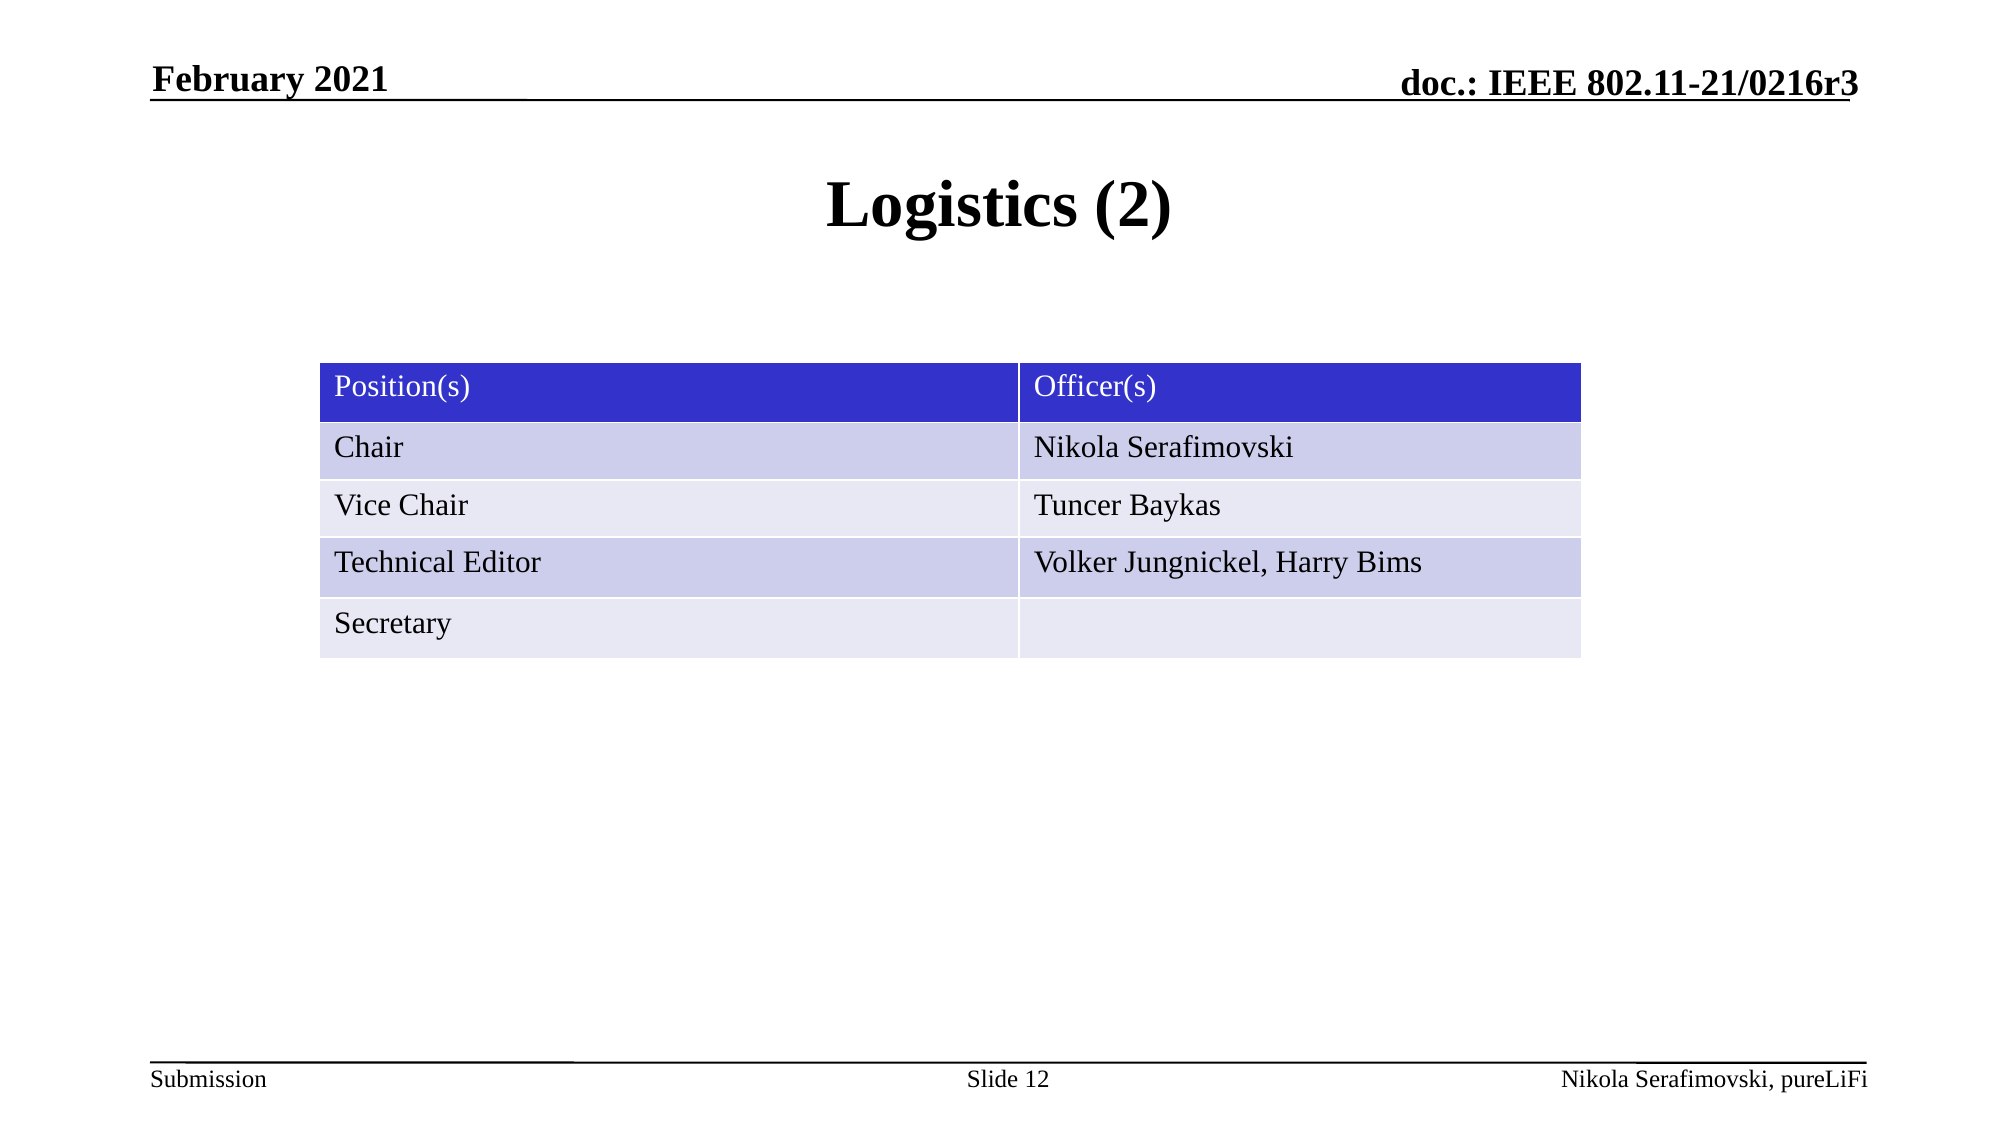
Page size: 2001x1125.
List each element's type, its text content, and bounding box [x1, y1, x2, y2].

table_cell Technical Editor [320, 538, 1018, 597]
title Logistics (2) [149, 112, 1850, 288]
table_cell Tuncer Baykas [1020, 481, 1581, 536]
slide_number Slide 12 [950, 1061, 1067, 1123]
table_cell [1020, 599, 1581, 658]
table_cell Chair [320, 423, 1018, 479]
footer Nikola Serafimovski, pureLiFi [1171, 1061, 1869, 1093]
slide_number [152, 54, 563, 100]
table_header Position(s) [320, 363, 1018, 422]
table_cell Volker Jungnickel, Harry Bims [1020, 538, 1581, 597]
table_cell Nikola Serafimovski [1020, 423, 1581, 479]
table_cell Secretary [320, 599, 1018, 658]
table_cell Vice Chair [320, 481, 1018, 536]
table_header Officer(s) [1020, 363, 1581, 422]
